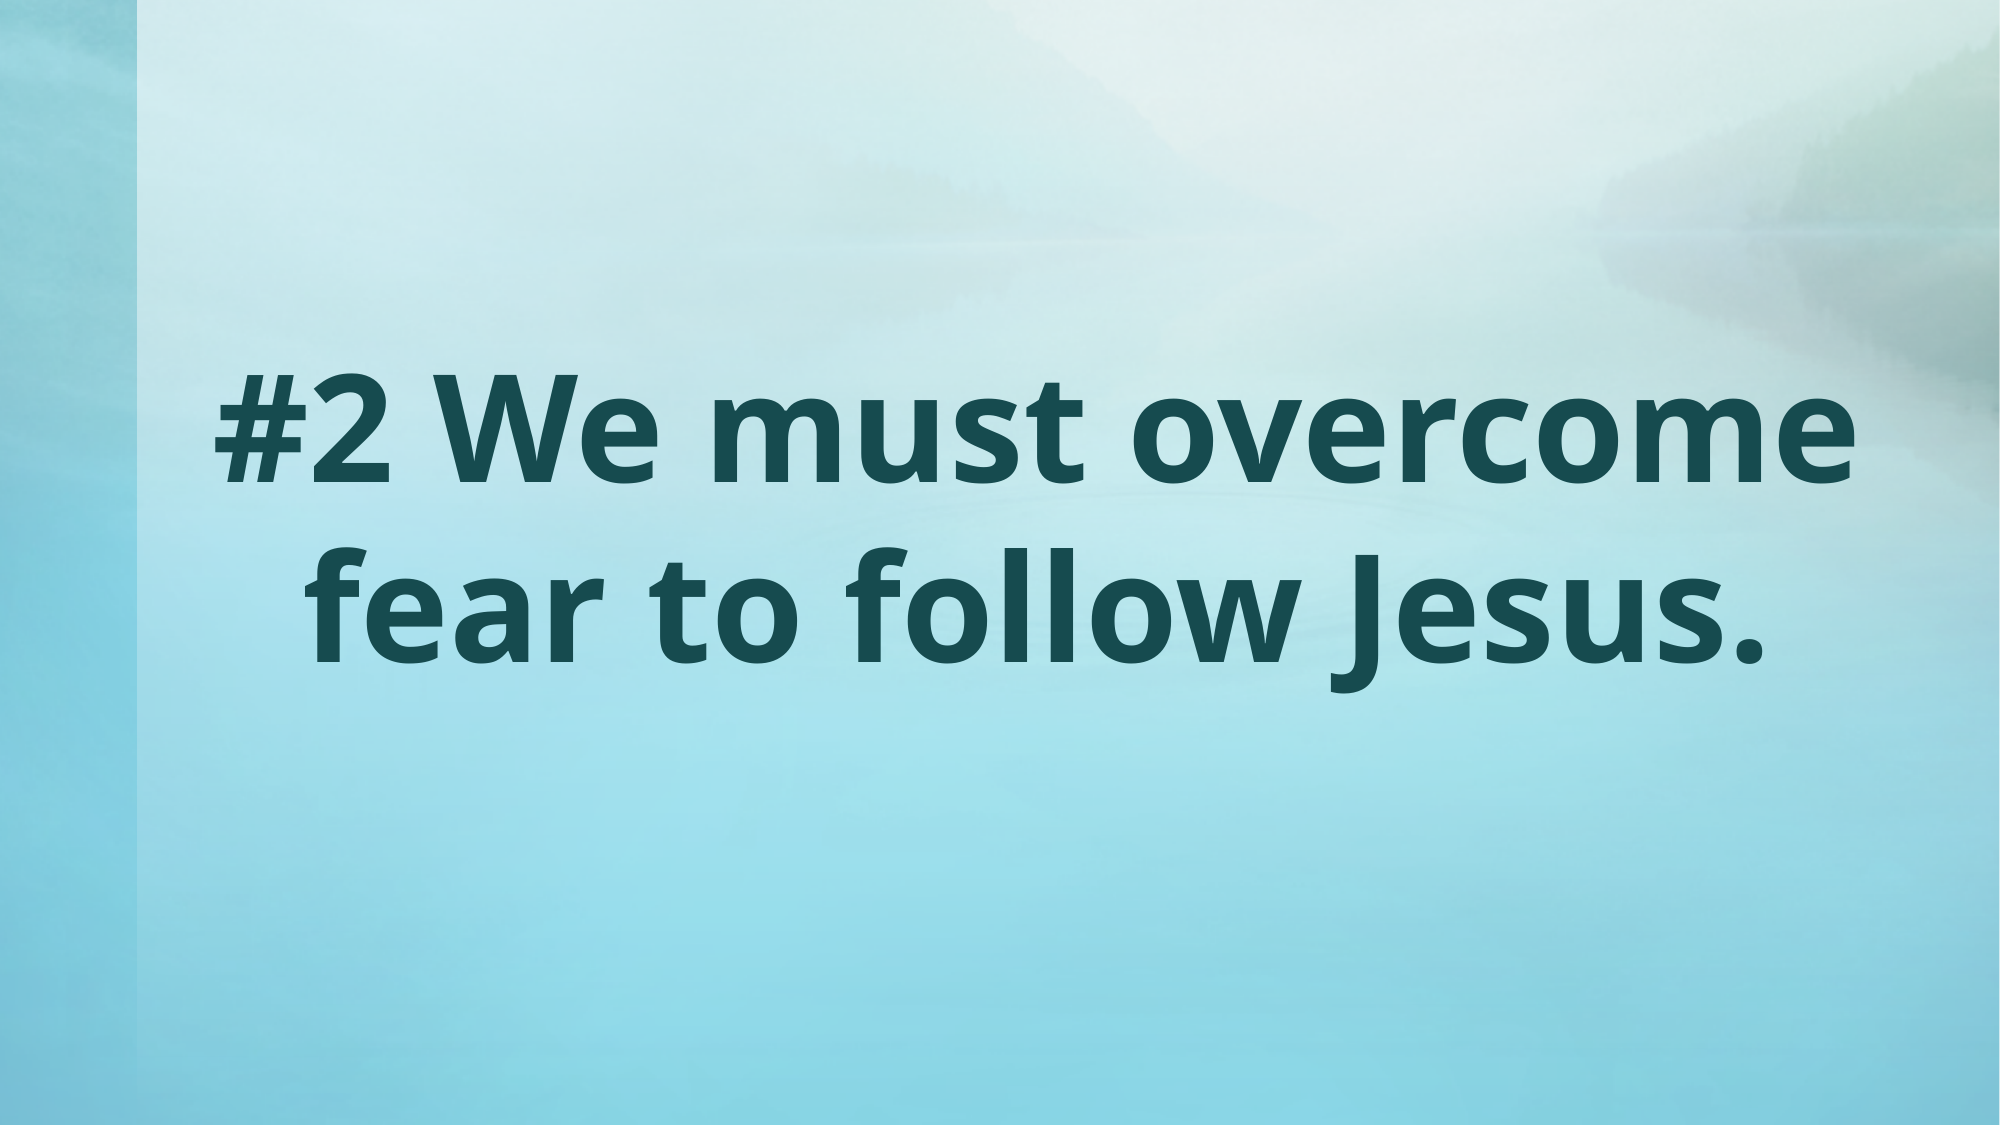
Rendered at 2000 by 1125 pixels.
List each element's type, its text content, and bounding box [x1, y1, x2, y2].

title #2 We must overcome fear to follow Jesus. [174, 474, 1900, 700]
picture [0, 0, 2000, 1125]
